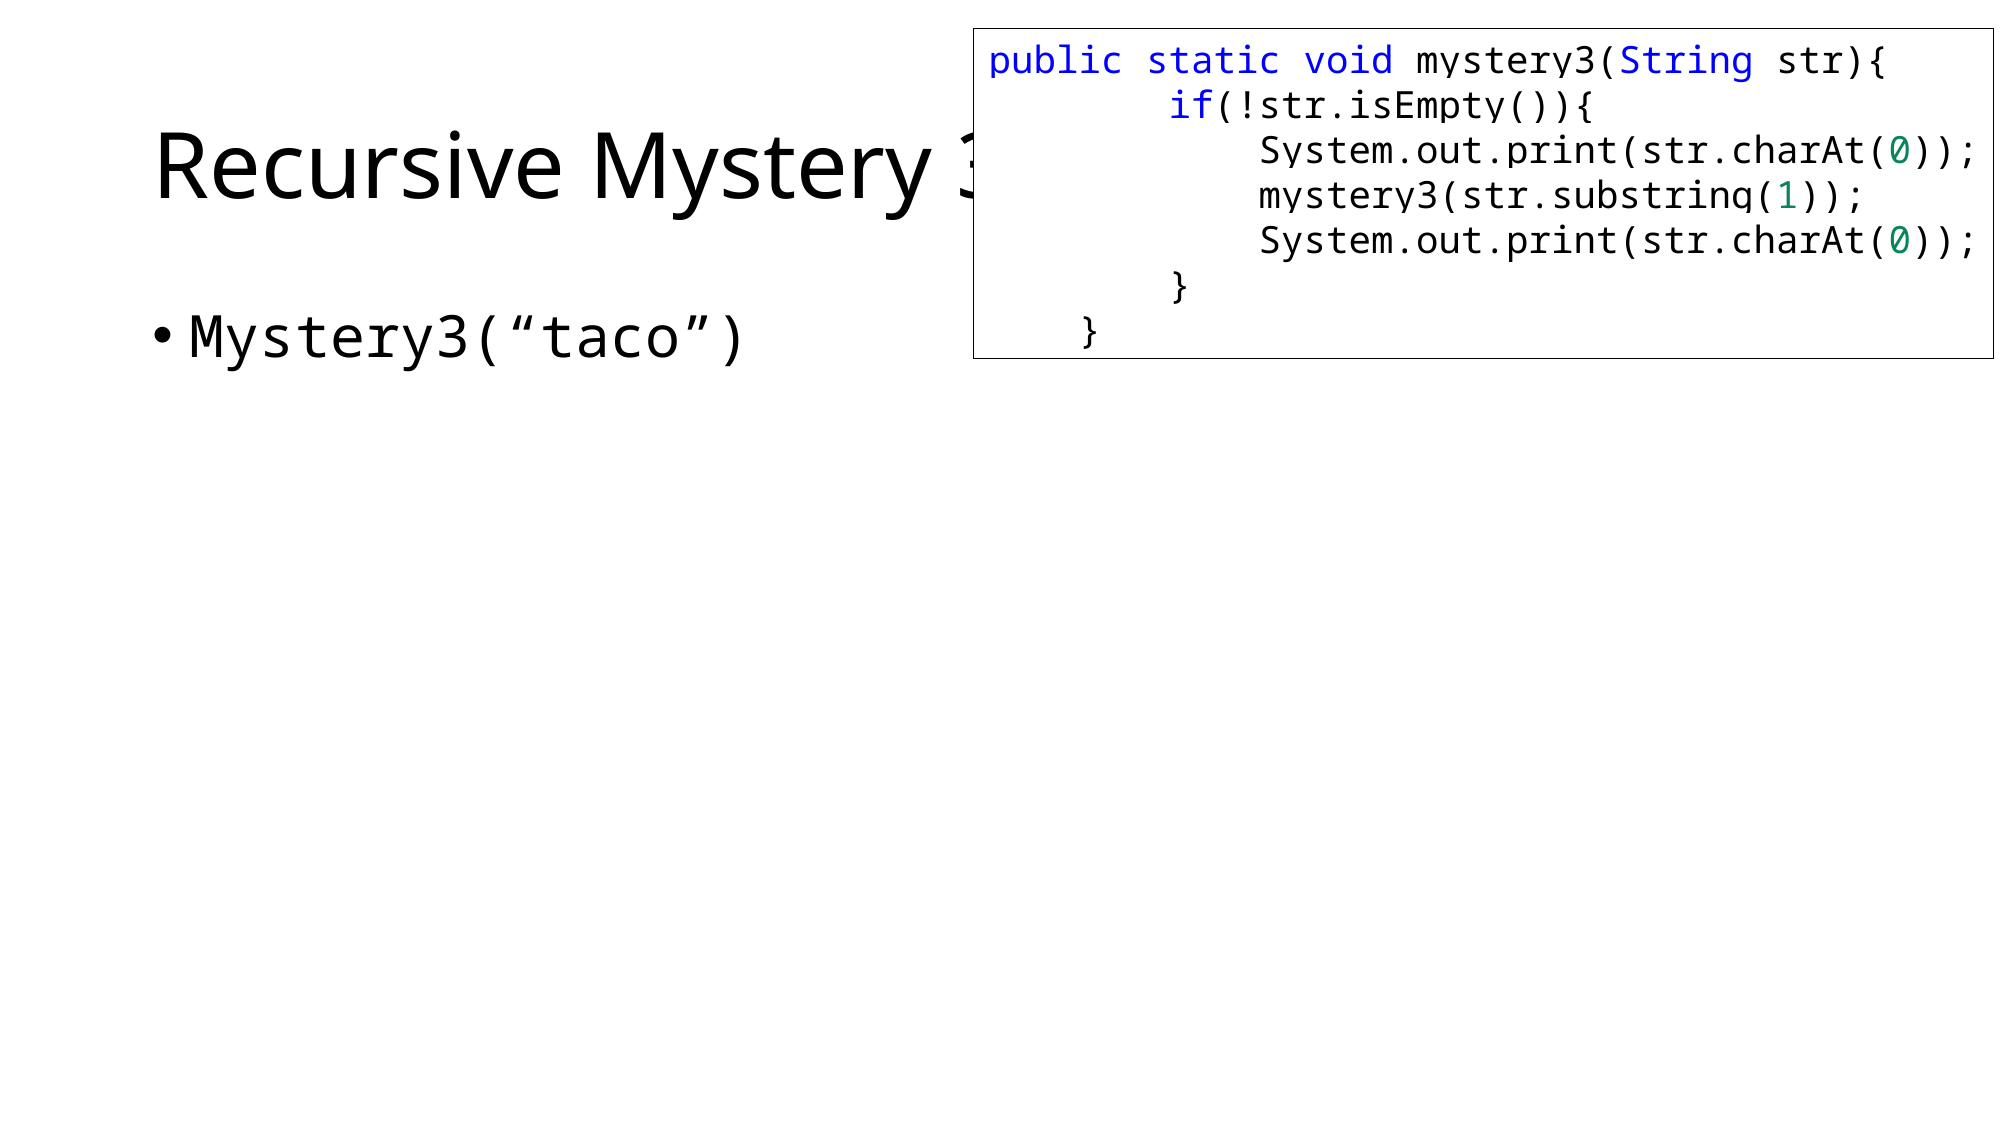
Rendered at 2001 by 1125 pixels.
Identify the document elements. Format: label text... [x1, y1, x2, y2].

list Mystery3(“taco”) [137, 299, 1863, 1014]
text_box public static void mystery3(String str){ if(!str.isEmpty()){ System.out.print(str.charAt(0)); mystery3(str.substring(1)); System.out.print(str.charAt(0)); } } [973, 28, 1994, 359]
title Recursive Mystery 3 [137, 59, 973, 278]
